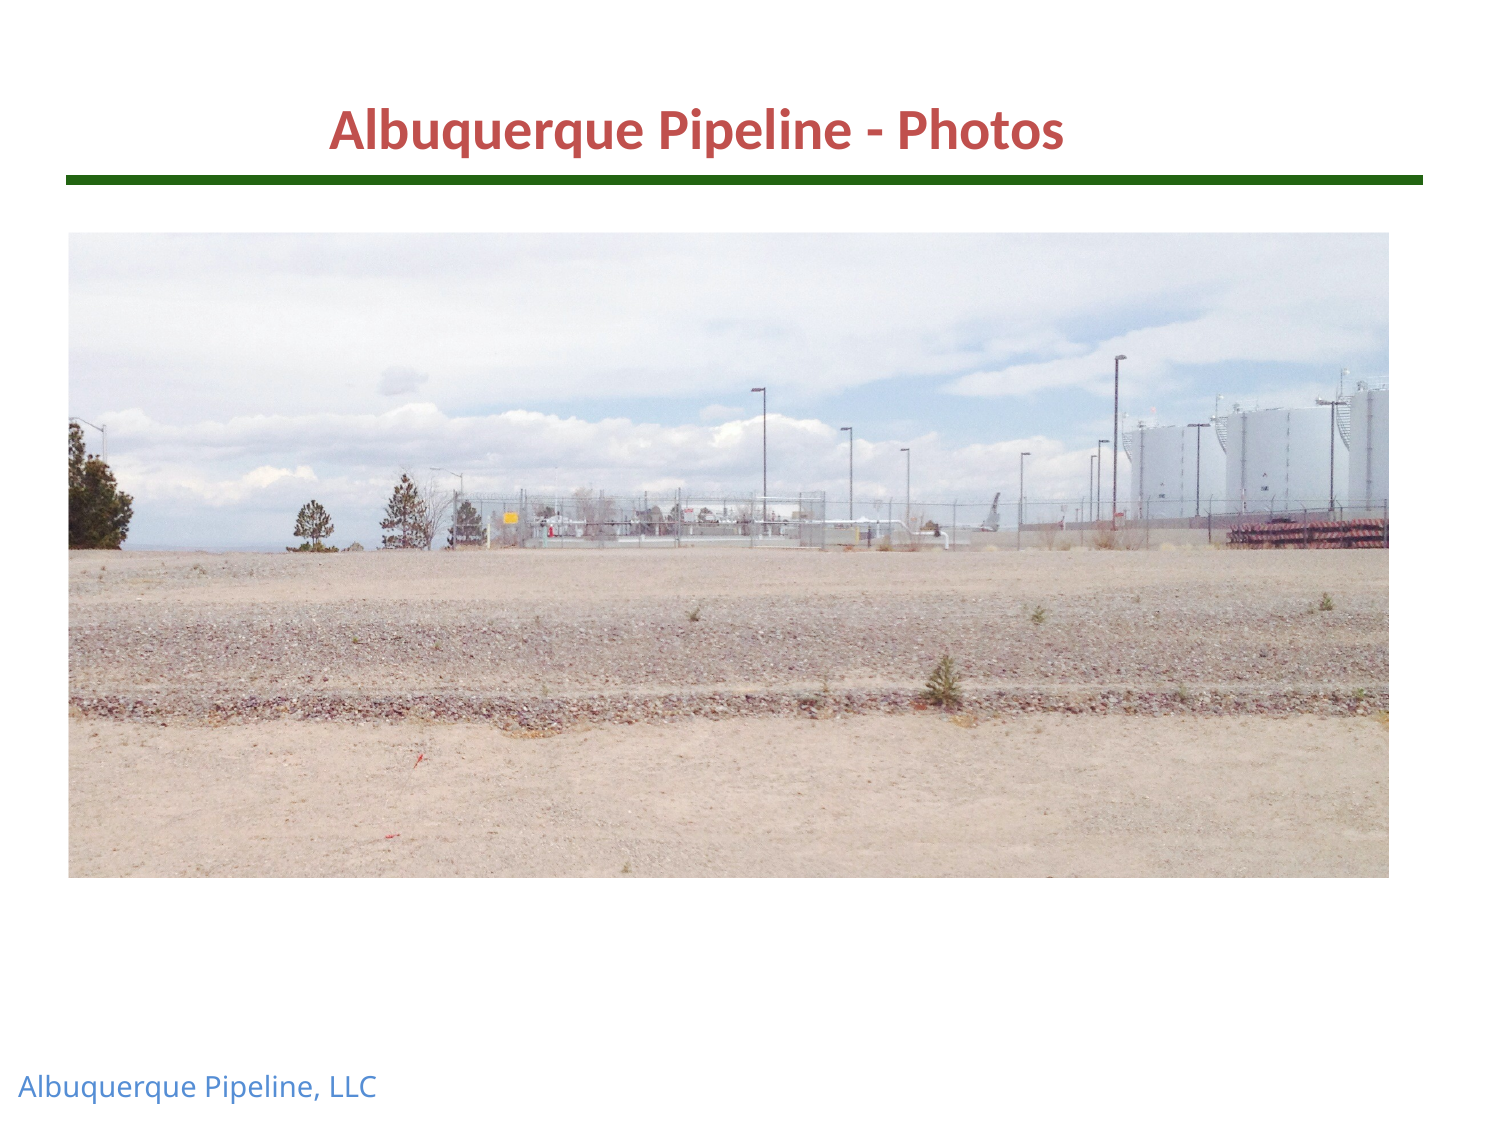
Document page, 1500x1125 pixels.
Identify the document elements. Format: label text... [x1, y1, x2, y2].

picture [65, 230, 1398, 880]
text_box Albuquerque Pipeline, LLC [3, 1061, 393, 1111]
text_box Albuquerque Pipeline - Photos [314, 84, 1080, 169]
